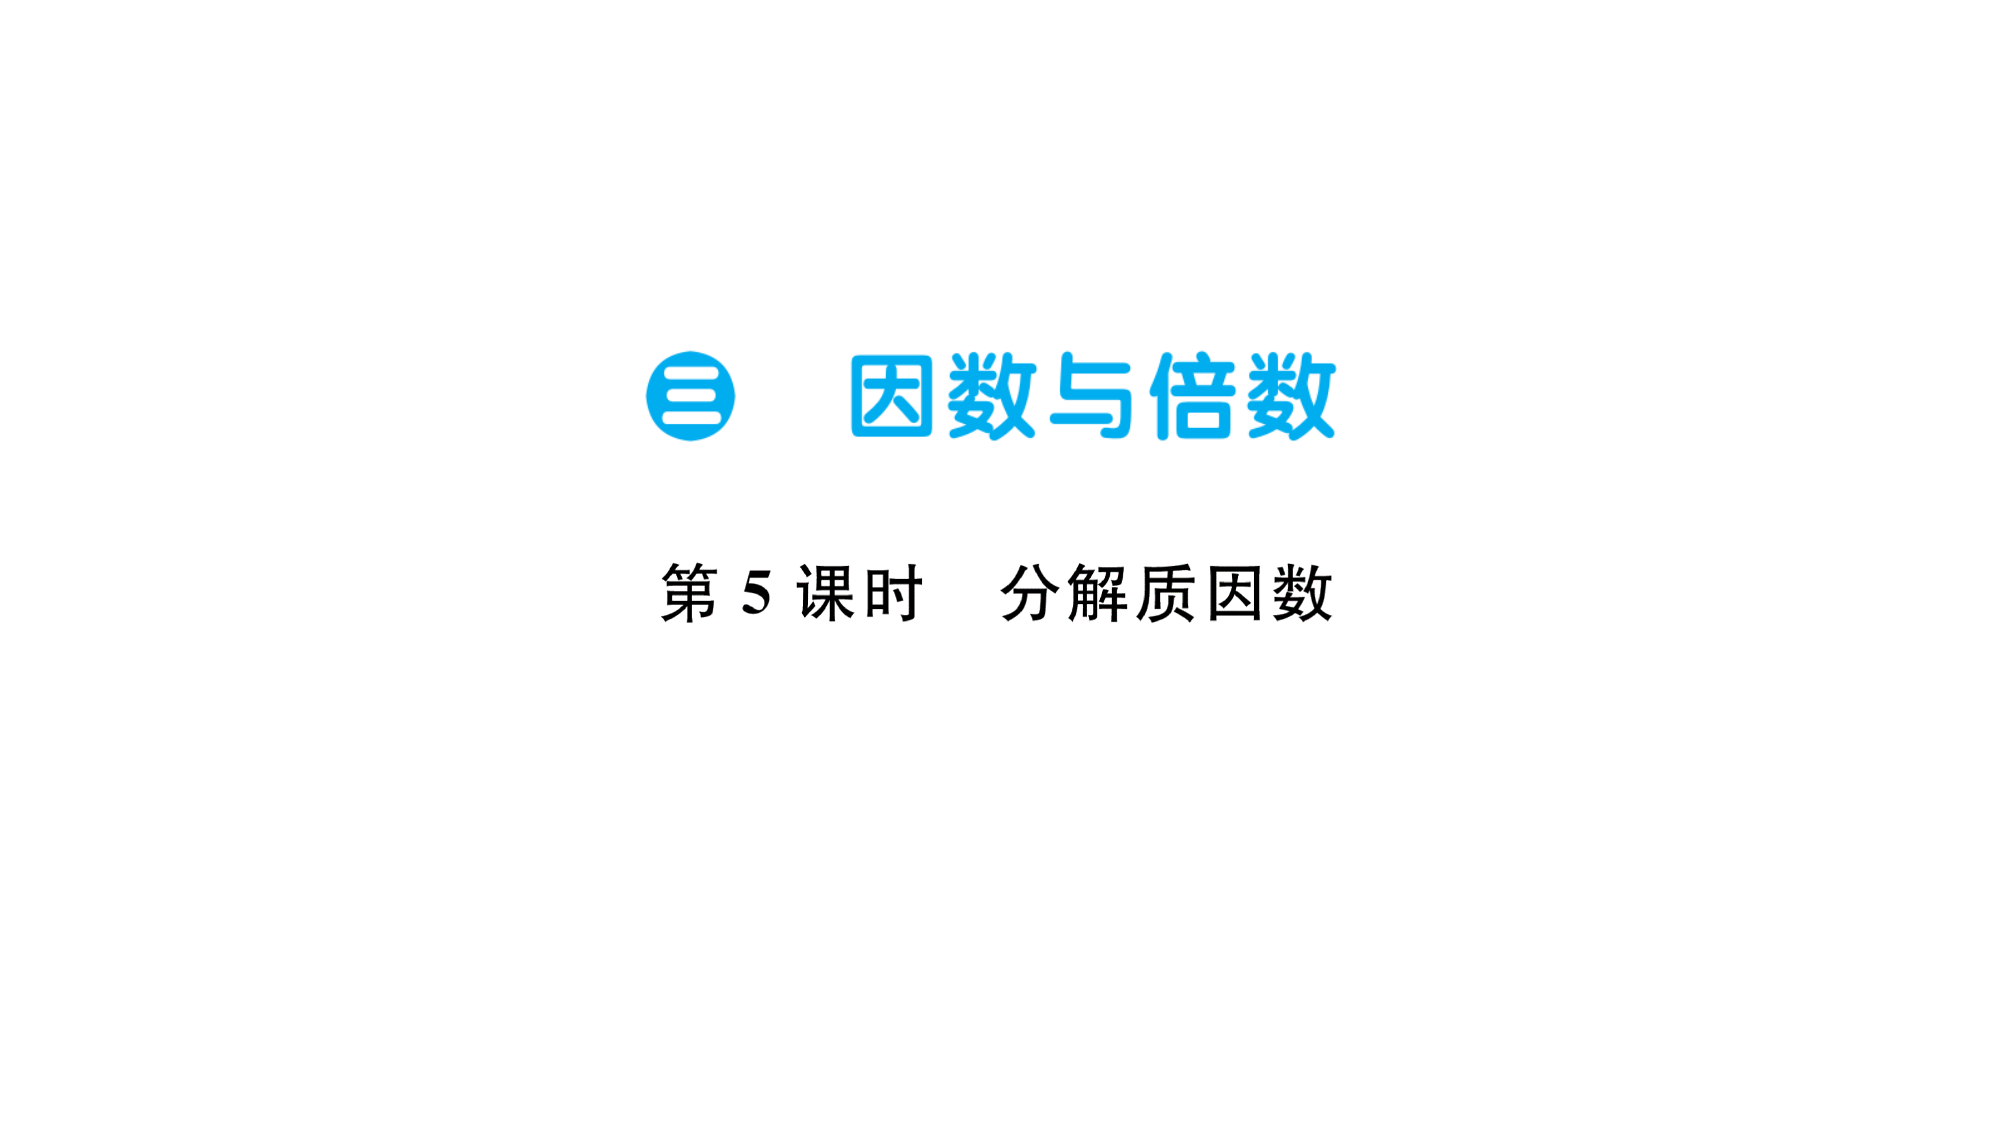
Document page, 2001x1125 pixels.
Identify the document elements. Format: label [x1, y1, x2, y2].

picture [657, 503, 1339, 686]
picture [633, 337, 1352, 452]
